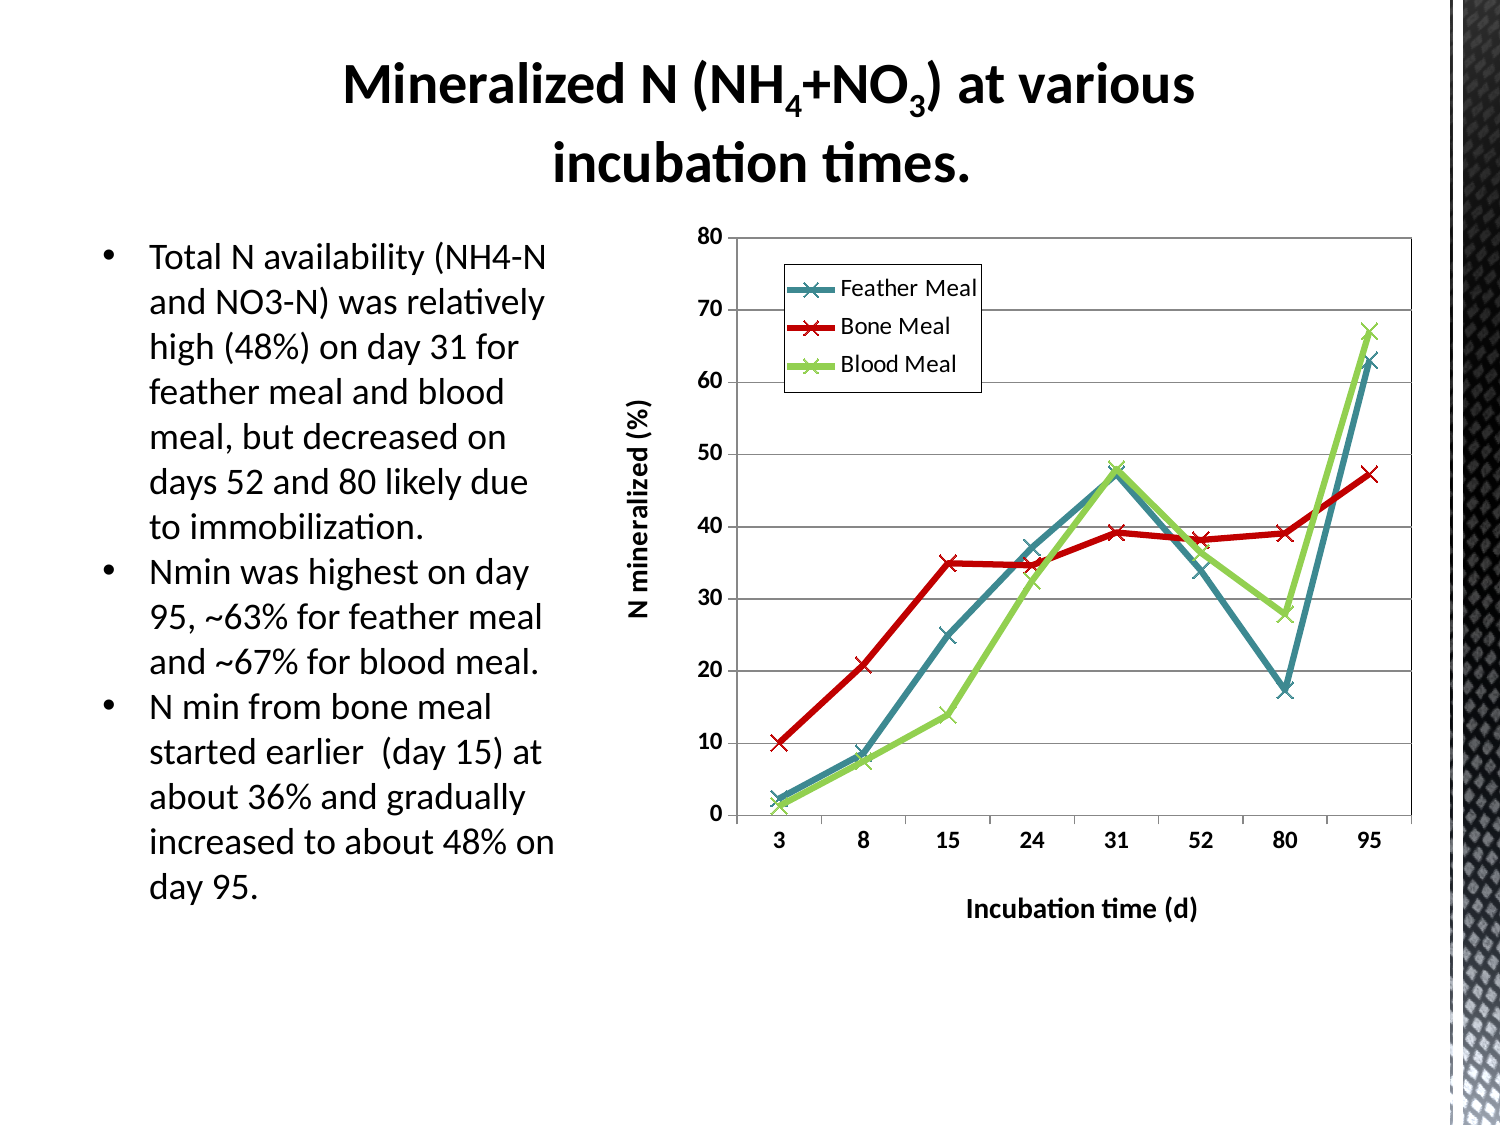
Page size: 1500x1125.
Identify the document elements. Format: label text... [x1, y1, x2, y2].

picture [1447, 0, 1500, 1125]
text_box Total N availability (NH4-N and NO3-N) was relatively high (48%) on day 31 for feather meal and blood meal, but decreased on days 52 and 80 likely due to immobilization. Nmin was highest on day 95, ~63% for feather meal and ~67% for blood meal. N min from bone meal started earlier (day 15) at about 36% and gradually increased to about 48% on day 95. [87, 224, 457, 915]
text_box Mineralized N (NH4+NO3) at various incubation times. [212, 37, 1325, 202]
chart [462, 193, 1463, 963]
